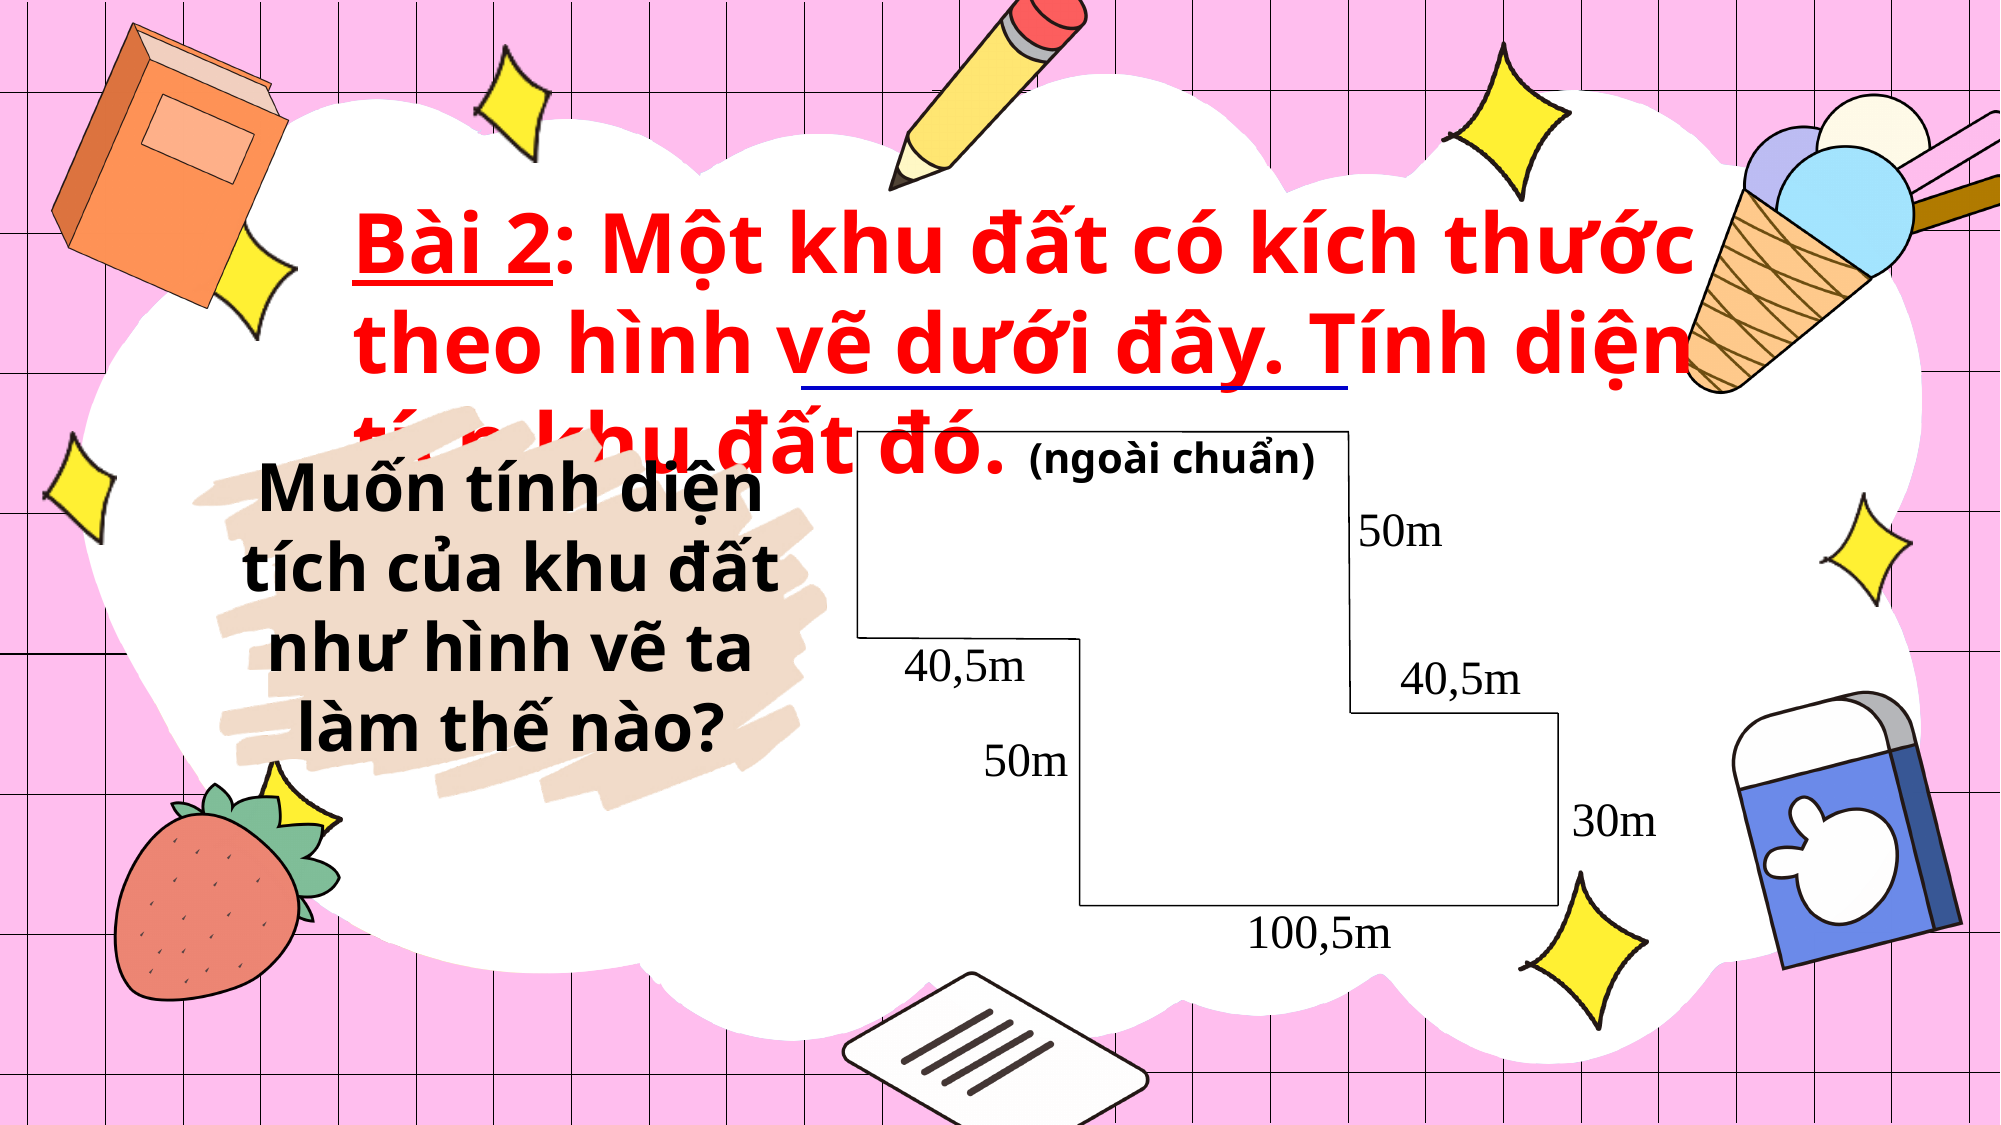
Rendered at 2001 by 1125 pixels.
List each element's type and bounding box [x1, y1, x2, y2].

text_box [857, 430, 1675, 981]
picture [15, 375, 1004, 841]
text_box [1, 0, 2000, 1125]
